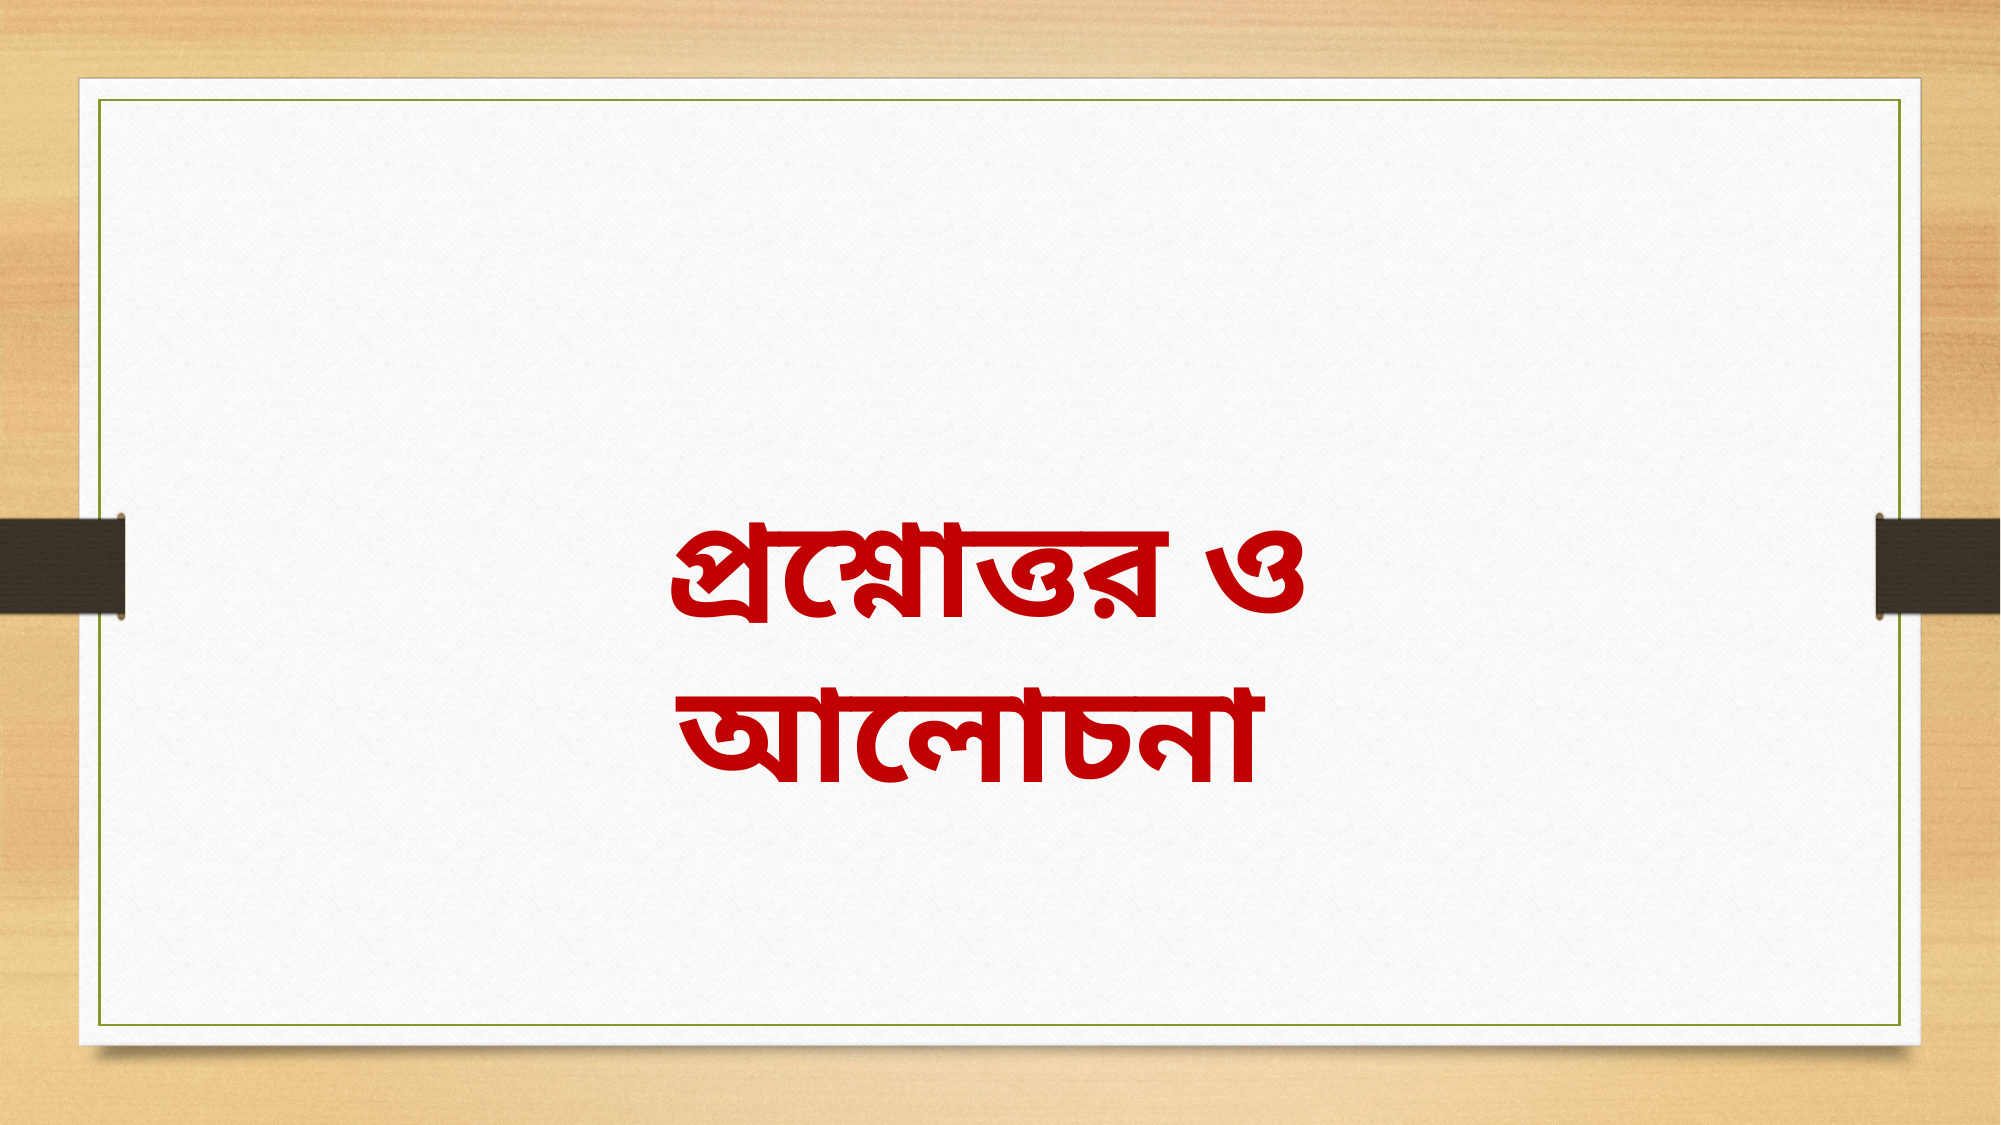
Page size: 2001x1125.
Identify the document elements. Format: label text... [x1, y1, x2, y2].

text_box প্রশ্নোত্তর ও আলোচনা [344, 473, 1598, 818]
picture [0, 0, 2001, 1125]
